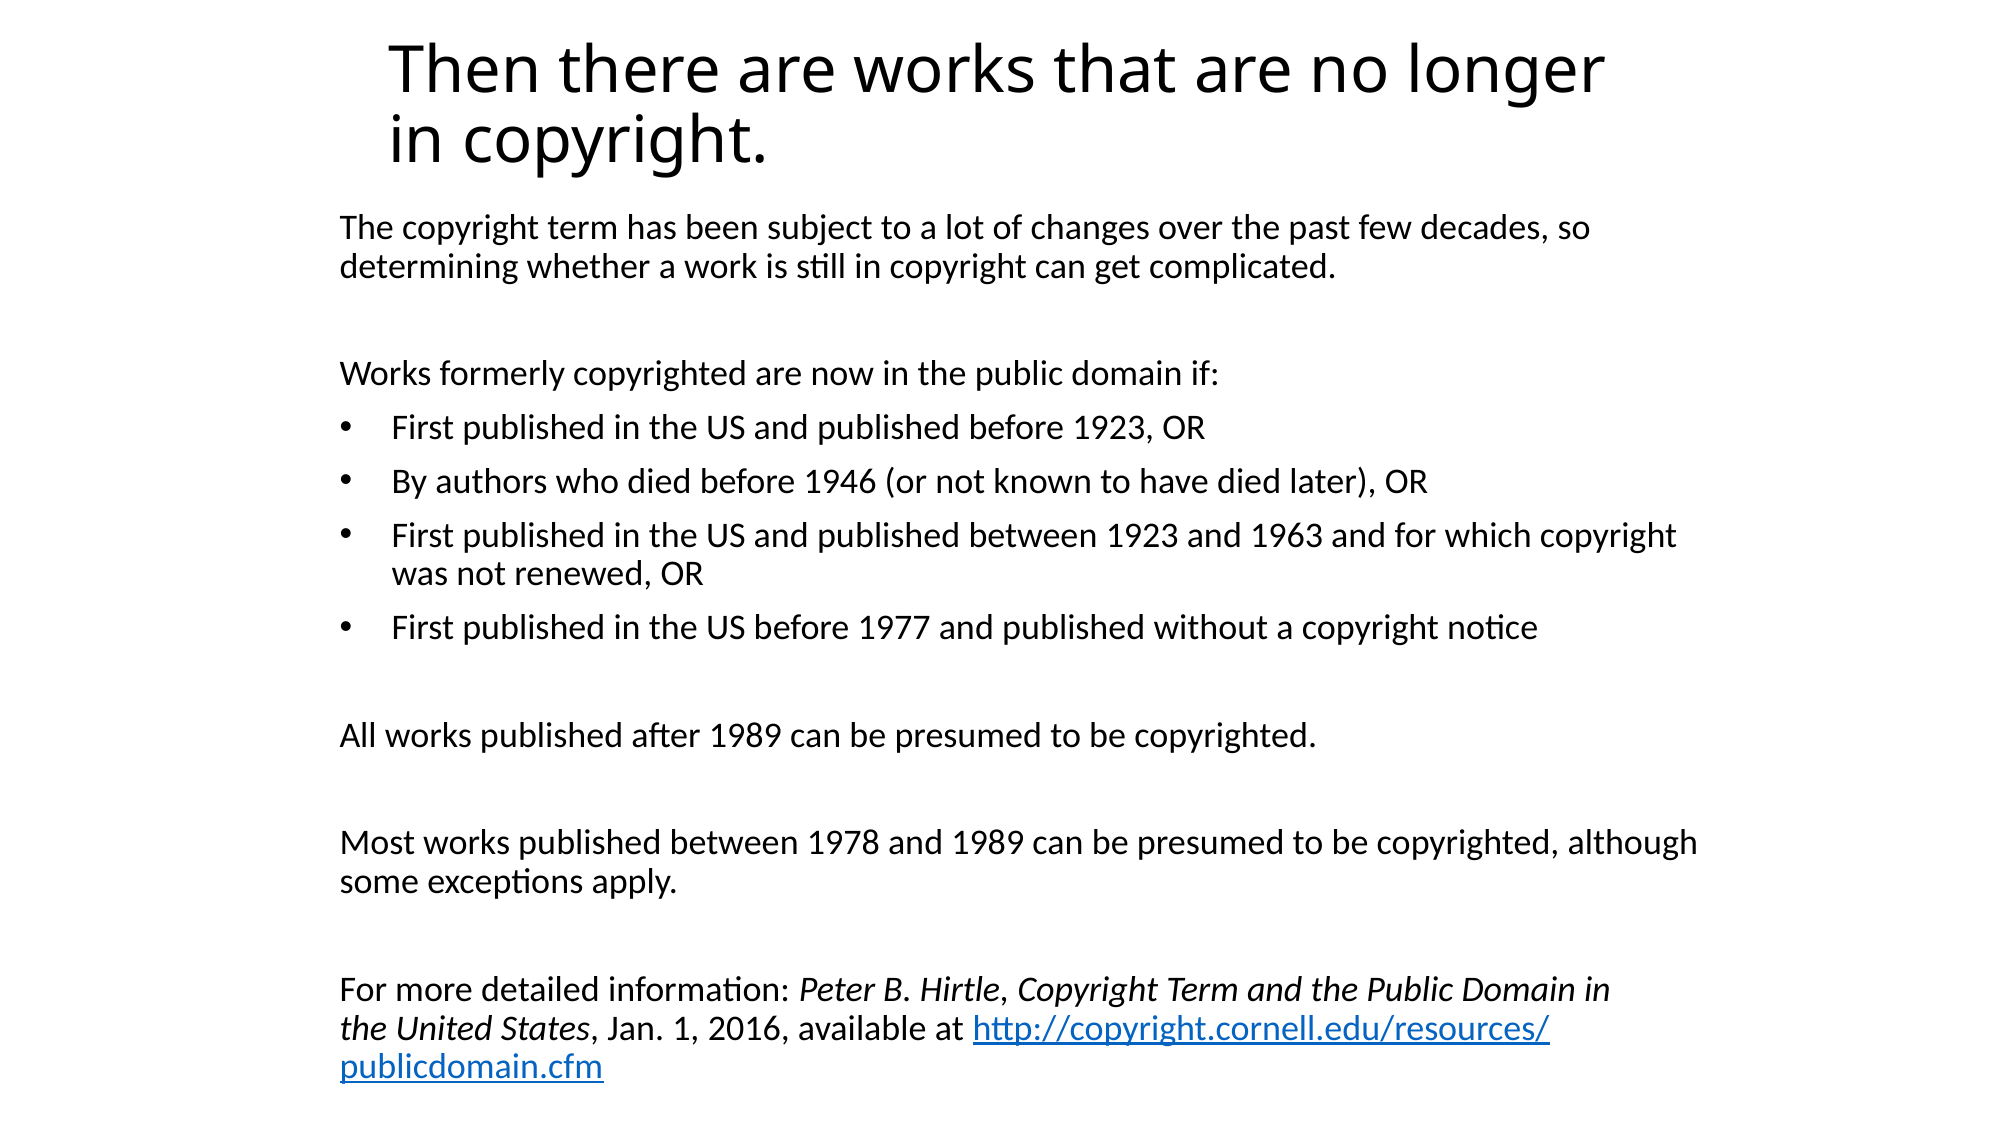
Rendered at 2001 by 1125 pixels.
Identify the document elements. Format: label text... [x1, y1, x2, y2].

subtitle The copyright term has been subject to a lot of changes over the past few decades, so determining whether a work is still in copyright can get complicated. Works formerly copyrighted are now in the public domain if: First published in the US and published before 1923, OR By authors who died before 1946 (or not known to have died later), OR First published in the US and published between 1923 and 1963 and for which copyright was not renewed, OR First published in the US before 1977 and published without a copyright notice All works published after 1989 can be presumed to be copyrighted. Most works published between 1978 and 1989 can be presumed to be copyrighted, although some exceptions apply. For more detailed information: Peter B. Hirtle, Copyright Term and the Public Domain in the United States, Jan. 1, 2016, available at http://copyright.cornell.edu/resources/publicdomain.cfm [324, 200, 1724, 1098]
title Then there are works that are no longer in copyright. [373, 28, 1649, 184]
